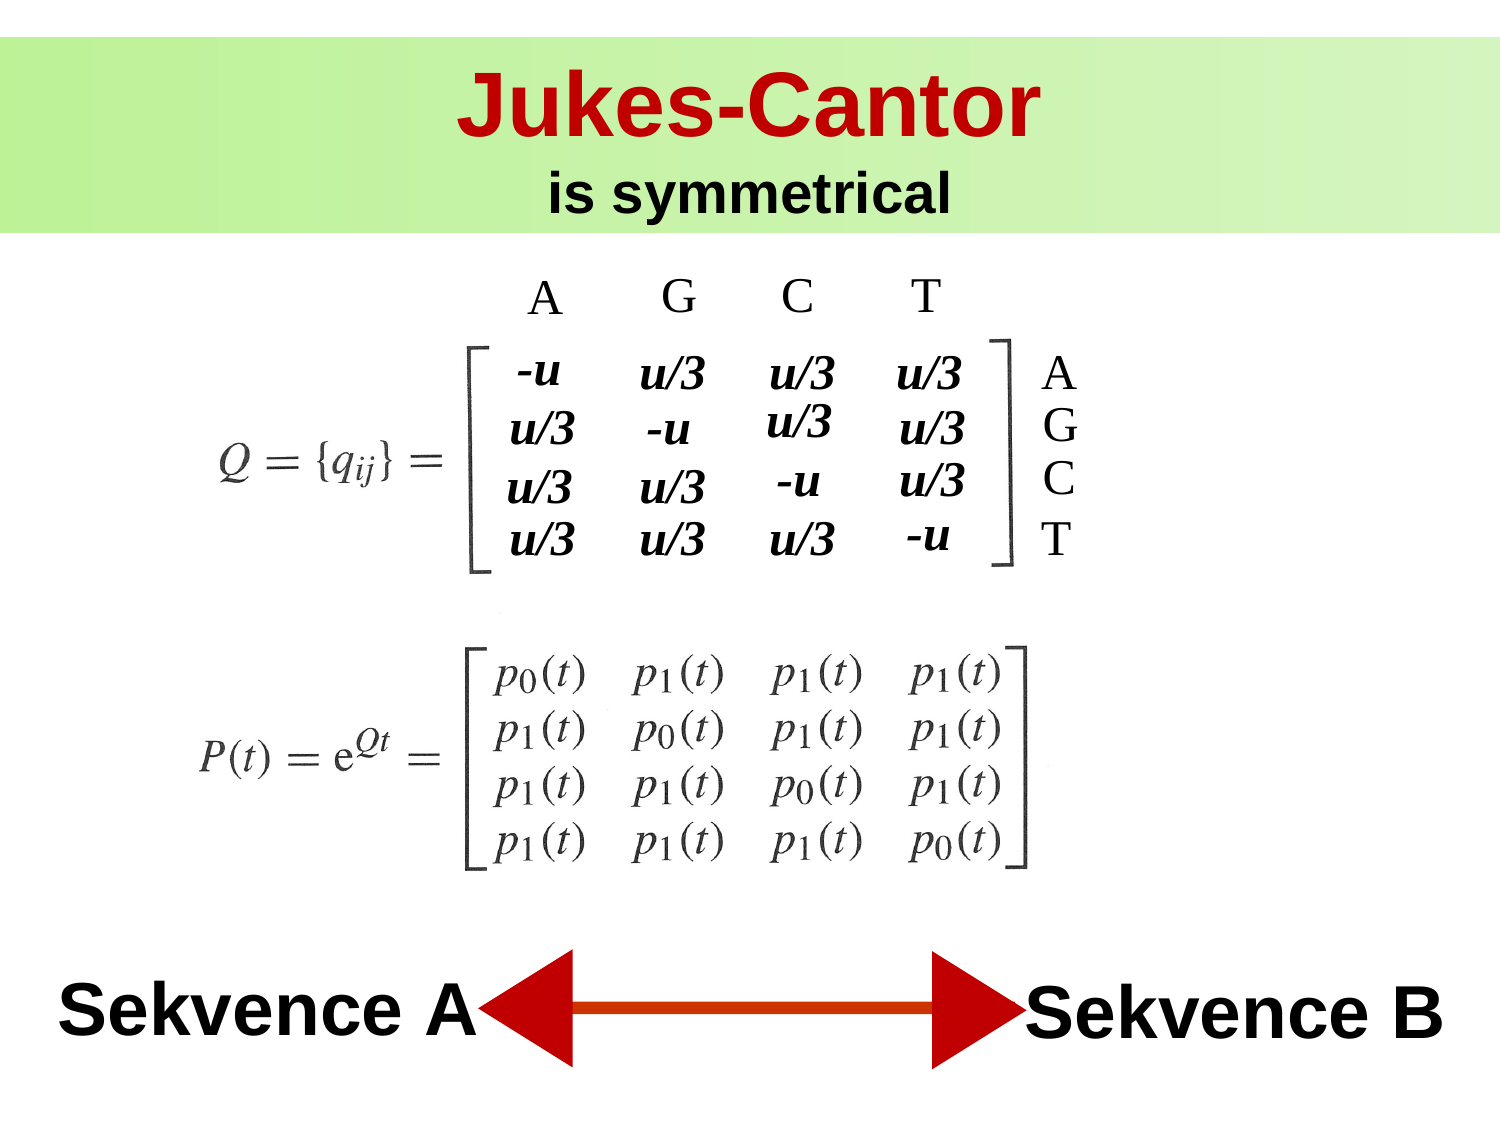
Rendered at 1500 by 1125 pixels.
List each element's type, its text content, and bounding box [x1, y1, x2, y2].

text_box G [1031, 383, 1094, 459]
text_box Jukes-Cantor is symmetrical [0, 37, 1500, 233]
text_box [475, 947, 575, 1070]
text_box Sekvence A [42, 952, 494, 1058]
text_box G [646, 255, 712, 311]
text_box A [1031, 332, 1092, 383]
text_box A [512, 256, 579, 311]
text_box T [896, 255, 957, 311]
text_box T [1031, 498, 1087, 573]
picture [157, 312, 1062, 912]
text_box [930, 949, 1029, 1072]
text_box C [766, 255, 830, 311]
text_box C [1031, 436, 1091, 512]
text_box Sekvence B [1009, 956, 1461, 1061]
